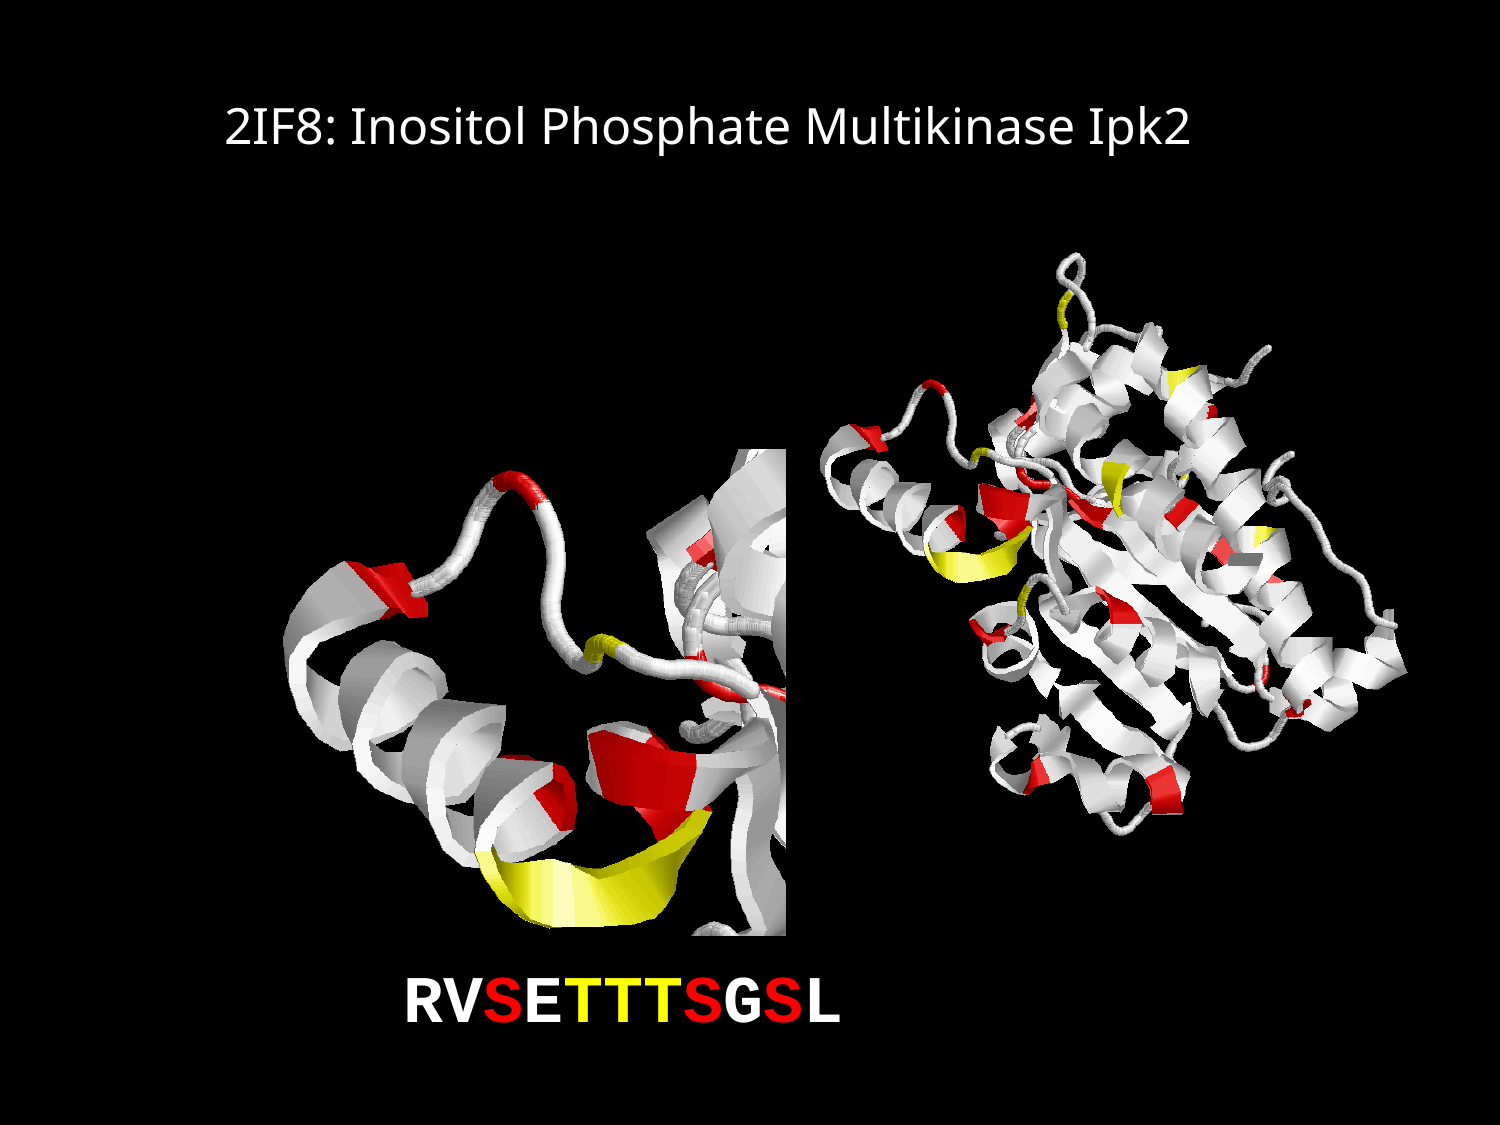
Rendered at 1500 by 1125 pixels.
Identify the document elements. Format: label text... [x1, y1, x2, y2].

text_box RVSETTTSGSL [388, 948, 859, 1043]
picture [787, 237, 1427, 847]
text_box 2IF8: Inositol Phosphate Multikinase Ipk2 [209, 87, 1207, 163]
picture [262, 449, 786, 936]
